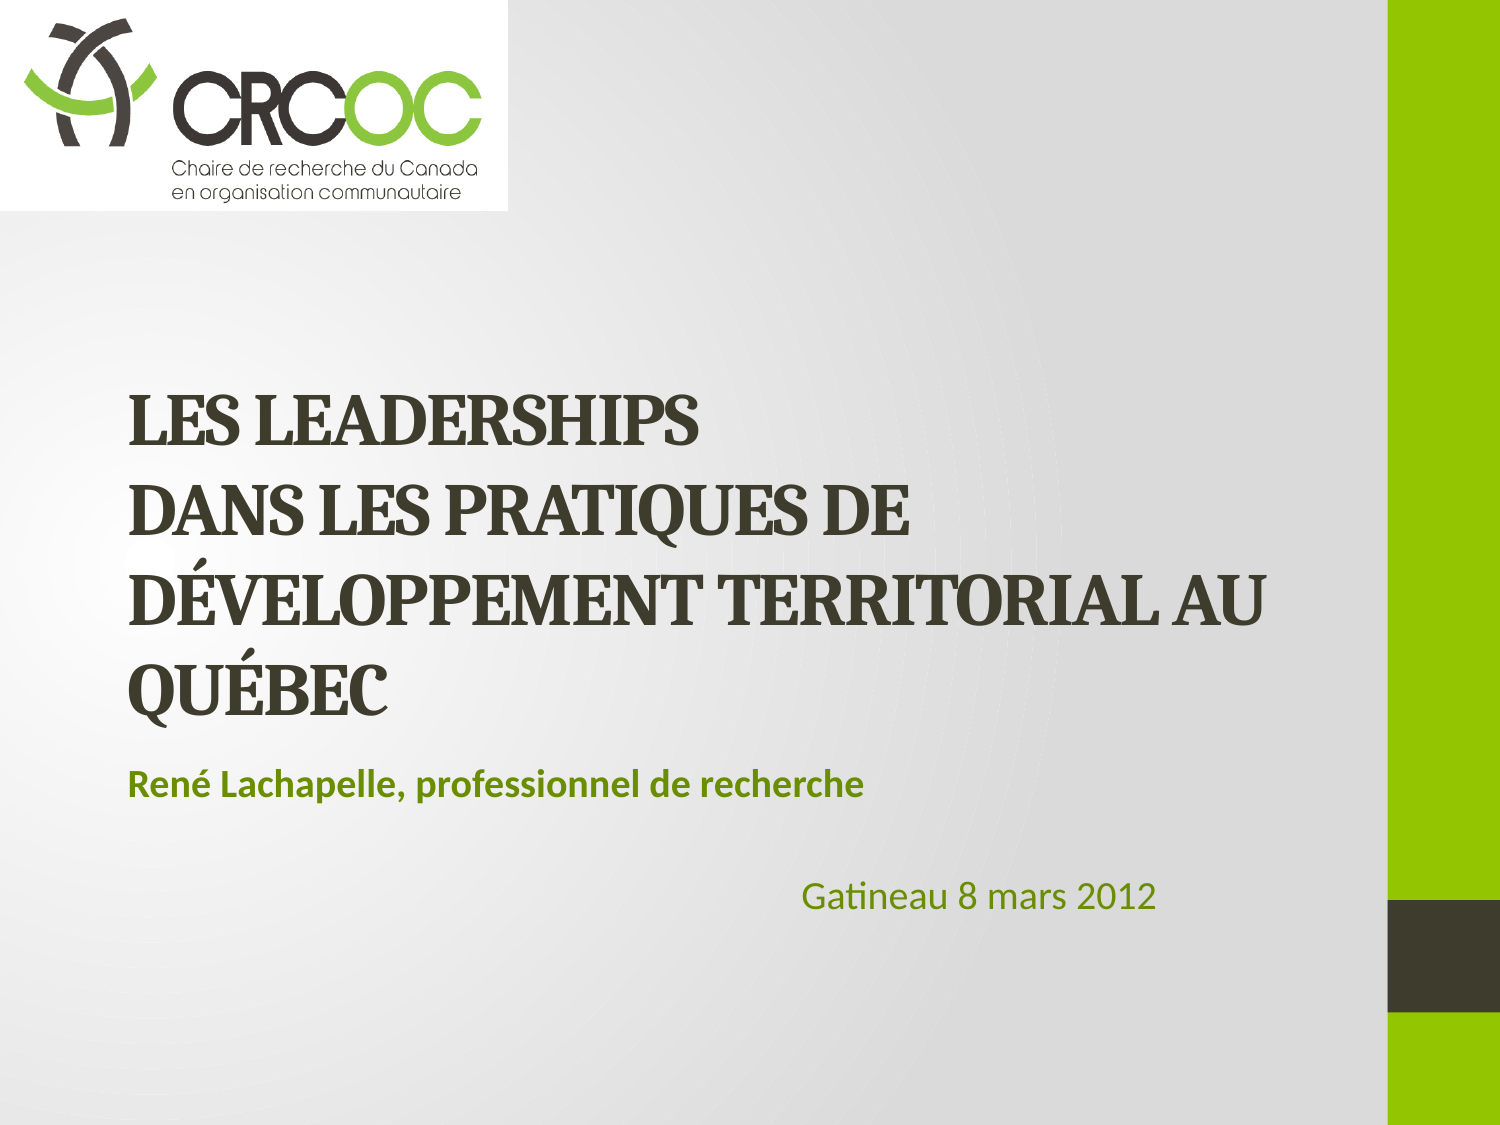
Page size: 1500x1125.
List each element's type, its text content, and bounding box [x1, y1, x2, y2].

subtitle René Lachapelle, professionnel de recherche Gatineau 8 mars 2012 [112, 750, 1173, 925]
picture [0, 0, 508, 211]
title Les leaderships dans les pratiques de développement territorial au Québec [112, 312, 1350, 738]
